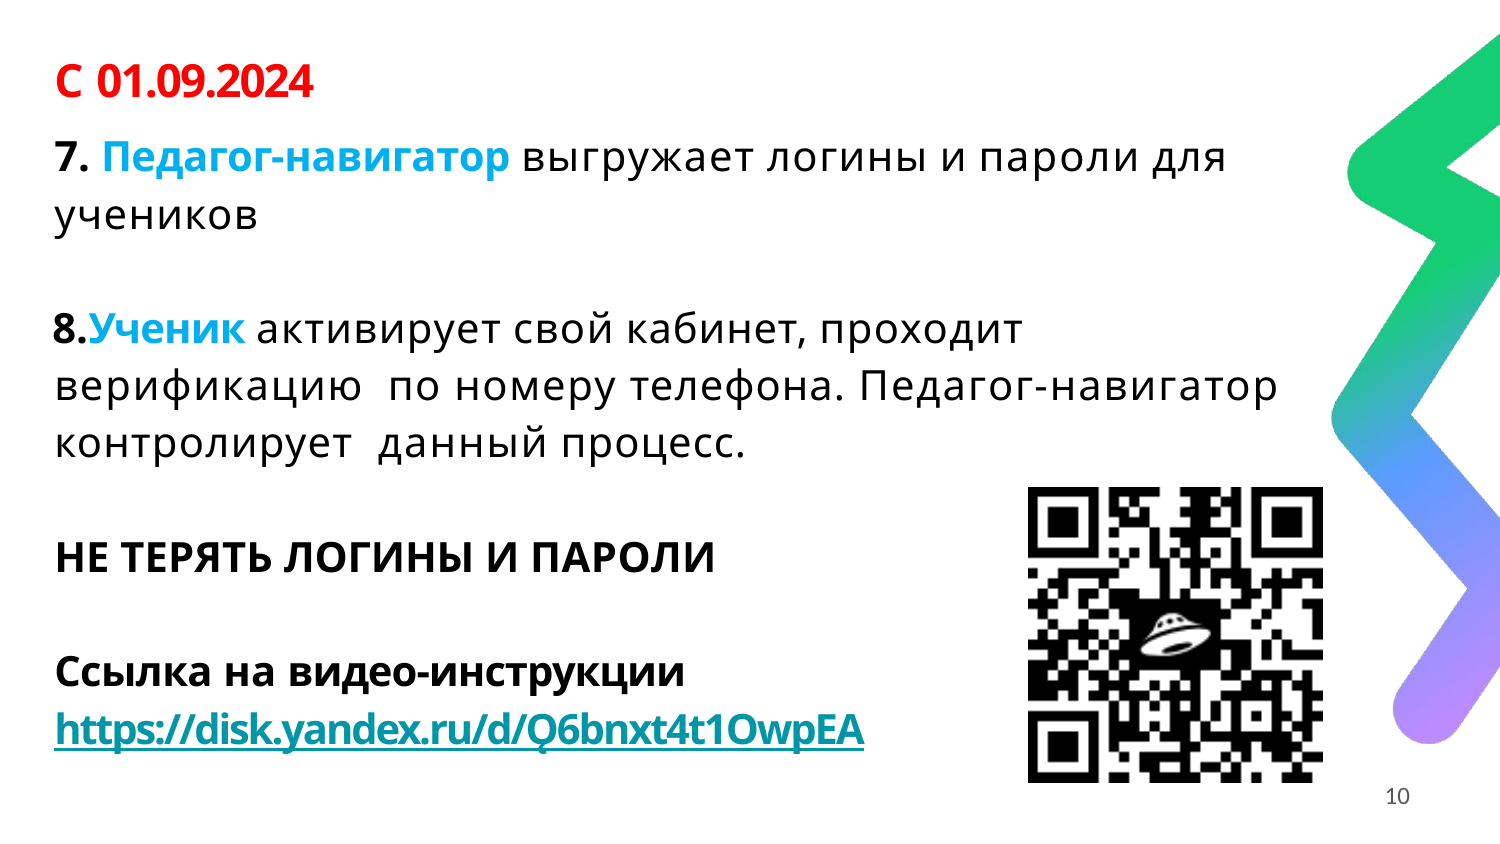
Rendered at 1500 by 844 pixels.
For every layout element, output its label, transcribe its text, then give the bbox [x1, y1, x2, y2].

picture [1028, 487, 1324, 783]
text_box 10 [1382, 777, 1413, 810]
title С 01.09.2024 [52, 49, 343, 120]
picture [1331, 32, 1500, 744]
text_box Педагог-навигатор выгружает логины и пароли для учеников Ученик активирует свой кабинет, проходит верификацию по номеру телефона. Педагог-навигатор контролирует данный процесс. НЕ ТЕРЯТЬ ЛОГИНЫ И ПАРОЛИ Ссылка на видео-инструкции https://disk.yandex.ru/d/Ǫ6bnxt4t1OwpEA [52, 120, 1284, 760]
